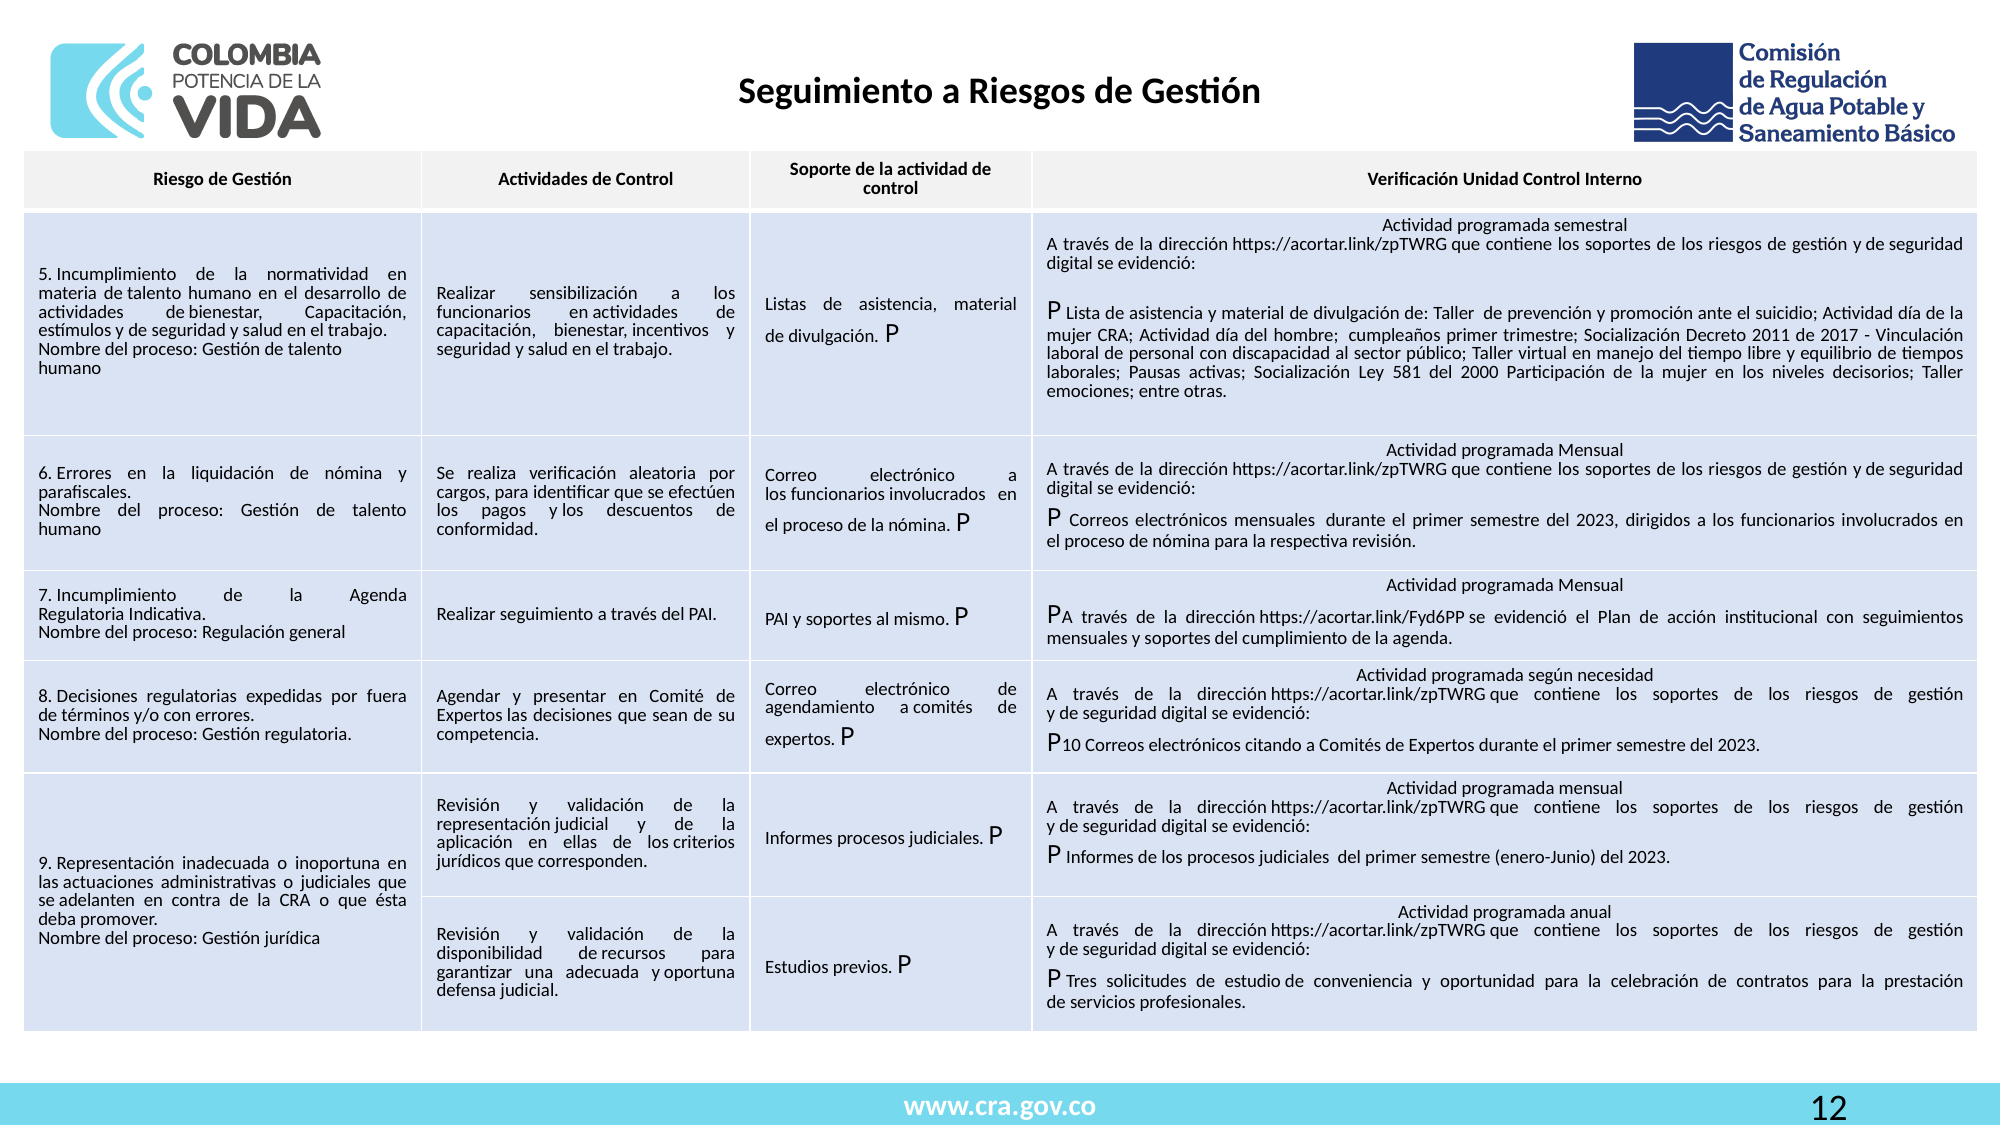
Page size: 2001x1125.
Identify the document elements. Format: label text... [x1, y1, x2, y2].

text_box 12 [1412, 1075, 1863, 1125]
table_cell Realizar seguimiento a través del PAI.​ [422, 571, 749, 660]
picture [43, 41, 327, 58]
table_cell Estudios previos. P [751, 897, 1031, 1031]
table_cell 9. Representación inadecuada o inoportuna en las actuaciones administrativas o judiciales que se adelanten en contra de la CRA o que ésta deba promover.​ Nombre del proceso: Gestión jurídica​ [24, 774, 421, 1031]
table_cell Agendar y presentar en Comité de Expertos las decisiones que sean de su competencia.​ [422, 661, 749, 772]
table_cell Revisión y validación de la disponibilidad de recursos para garantizar una adecuada y oportuna defensa judicial. ​ [422, 897, 749, 1031]
table_cell Actividad programada Mensual​ PA través de la dirección https://acortar.link/Fyd6PP se evidenció el Plan de acción institucional con seguimientos mensuales y soportes del cumplimiento de la agenda. [1033, 571, 1977, 660]
table_cell 6. Errores en la liquidación de nómina y parafiscales. ​ Nombre del proceso: Gestión de talento humano​ [24, 436, 421, 570]
picture [43, 119, 327, 141]
picture [1625, 119, 1957, 148]
table_cell Actividad programada anual​ A través de la dirección https://acortar.link/zpTWRG que contiene los soportes de los riesgos de gestión y de seguridad digital se evidenció:​ P Tres solicitudes de estudio de conveniencia y oportunidad para la celebración de contratos para la prestación de servicios profesionales.​ [1033, 897, 1977, 1031]
table_cell Informes procesos judiciales. P [751, 774, 1031, 896]
table_header Soporte de la actividad de control​ [751, 151, 1031, 208]
table_cell Correo electrónico a los funcionarios involucrados en el proceso de la nómina. P​ [751, 436, 1031, 570]
table_cell Se realiza verificación aleatoria por cargos, para identificar que se efectúen los pagos y los descuentos de conformidad.​ [422, 436, 749, 570]
table_cell Actividad programada mensual​ A través de la dirección https://acortar.link/zpTWRG que contiene los soportes de los riesgos de gestión y de seguridad digital se evidenció:​ P Informes de los procesos judiciales del primer semestre (enero-Junio) del 2023.​ [1033, 774, 1977, 896]
table_cell Revisión y validación de la representación judicial y de la aplicación en ellas de los criterios jurídicos que corresponden. ​ [422, 774, 749, 896]
table_cell Actividad programada según necesidad​ A través de la dirección https://acortar.link/zpTWRG que contiene los soportes de los riesgos de gestión y de seguridad digital se evidenció:​ P10 Correos electrónicos citando a Comités de Expertos durante el primer semestre del 2023.​ [1033, 661, 1977, 772]
table_cell 7. Incumplimiento de la Agenda Regulatoria Indicativa.​ Nombre del proceso: Regulación general​ [24, 571, 421, 660]
table_cell PAI y soportes al mismo. P​ [751, 571, 1031, 660]
table_cell 8. Decisiones regulatorias expedidas por fuera de términos y/o con errores.​ Nombre del proceso: Gestión regulatoria.​ [24, 661, 421, 772]
table_cell Realizar sensibilización a los funcionarios en actividades de capacitación, bienestar, incentivos y seguridad y salud en el trabajo.​ [422, 213, 749, 435]
table_cell Listas de asistencia, material de divulgación. P​ [751, 213, 1031, 435]
picture [1625, 32, 1957, 58]
table_header Verificación Unidad Control Interno​ [1033, 151, 1977, 208]
table_cell Actividad programada Mensual​ A través de la dirección https://acortar.link/zpTWRG que contiene los soportes de los riesgos de gestión y de seguridad digital se evidenció:​ P Correos electrónicos mensuales durante el primer semestre del 2023, dirigidos a los funcionarios involucrados en el proceso de nómina para la respectiva revisión.​ [1033, 436, 1977, 570]
table_header Actividades de Control​ [422, 151, 749, 208]
table_cell 5. Incumplimiento de la normatividad en materia de talento humano en el desarrollo de actividades de bienestar, Capacitación, estímulos y de seguridad y salud en el trabajo. ​ Nombre del proceso: Gestión de talento humano​ [24, 213, 421, 435]
table_header Riesgo de Gestión​ [24, 151, 421, 208]
table_cell Correo electrónico de agendamiento a comités de expertos. P [751, 661, 1031, 772]
table_cell Actividad programada semestral​ A través de la dirección https://acortar.link/zpTWRG que contiene los soportes de los riesgos de gestión y de seguridad digital se evidenció:​ ​ P Lista de asistencia y material de divulgación de: Taller de prevención y promoción ante el suicidio; Actividad día de la mujer CRA; Actividad día del hombre; cumpleaños primer trimestre; Socialización Decreto 2011 de 2017 - Vinculación laboral de personal con discapacidad al sector público; Taller virtual en manejo del tiempo libre y equilibrio de tiempos laborales; Pausas activas; Socialización Ley 581 del 2000 Participación de la mujer en los niveles decisorios; Taller emociones; entre otras.​ [1033, 213, 1977, 435]
text_box Seguimiento a Riesgos de Gestión [22, 58, 1978, 119]
